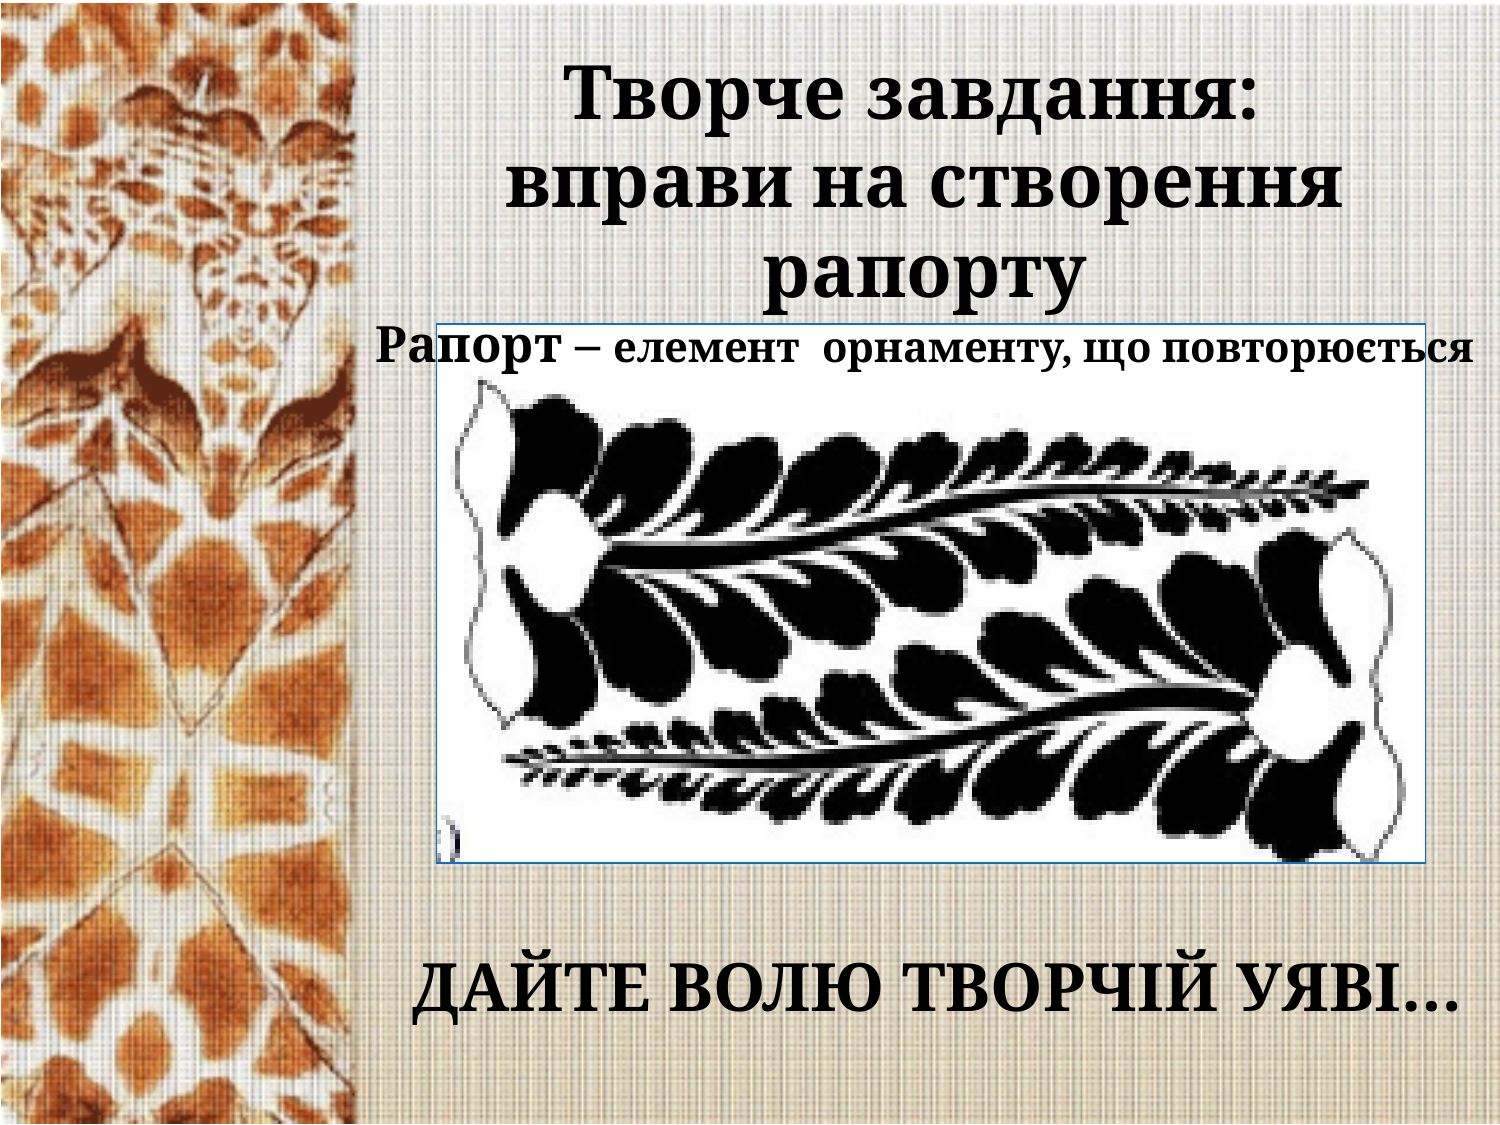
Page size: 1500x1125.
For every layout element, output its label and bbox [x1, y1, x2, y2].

text_box [0, 0, 1500, 1125]
picture [437, 324, 1426, 863]
